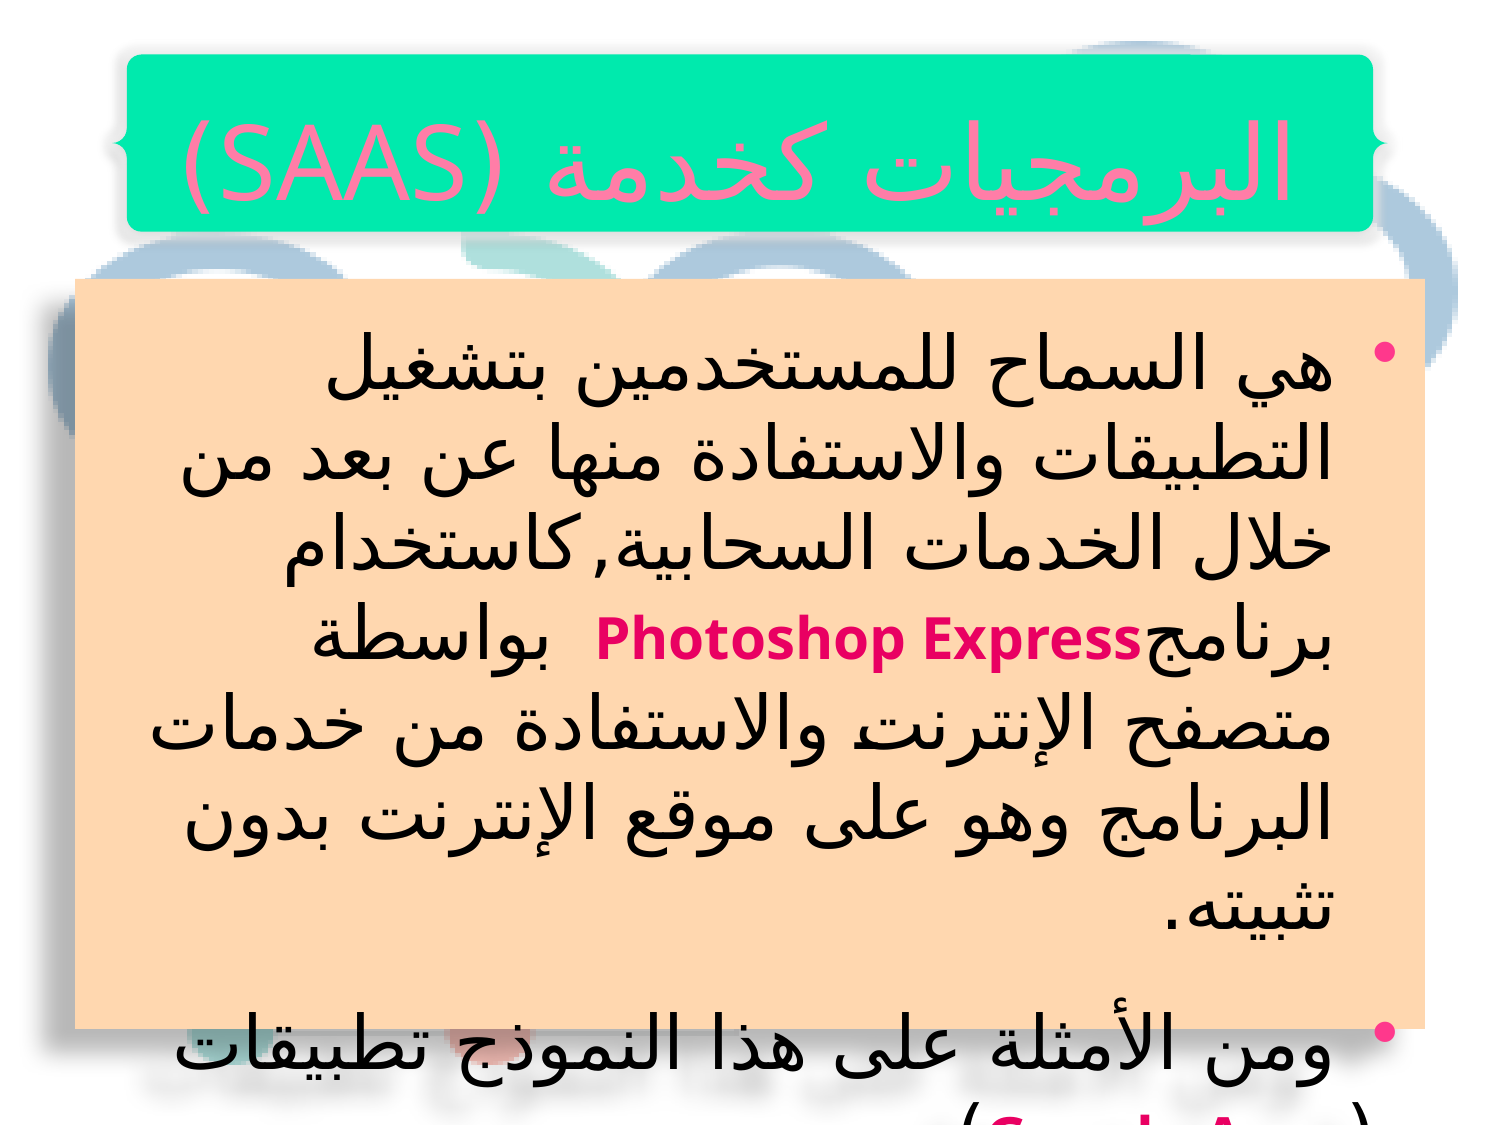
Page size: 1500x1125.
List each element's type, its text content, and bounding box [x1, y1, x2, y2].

title البرمجيات كخدمة (SAAS) [135, 43, 1341, 274]
text_box [1341, 51, 1391, 235]
text_box [108, 52, 135, 234]
list هي السماح للمستخدمين بتشغيل التطبيقات والاستفادة منها عن بعد من خلال الخدمات السحابية, كاستخدام برنامجPhotoshop Express بواسطة متصفح الإنترنت والاستفادة من خدمات البرنامج وهو على موقع الإنترنت بدون تثبيته. ومن الأمثلة على هذا النموذج تطبيقات (Google Apps) [75, 278, 1425, 1029]
